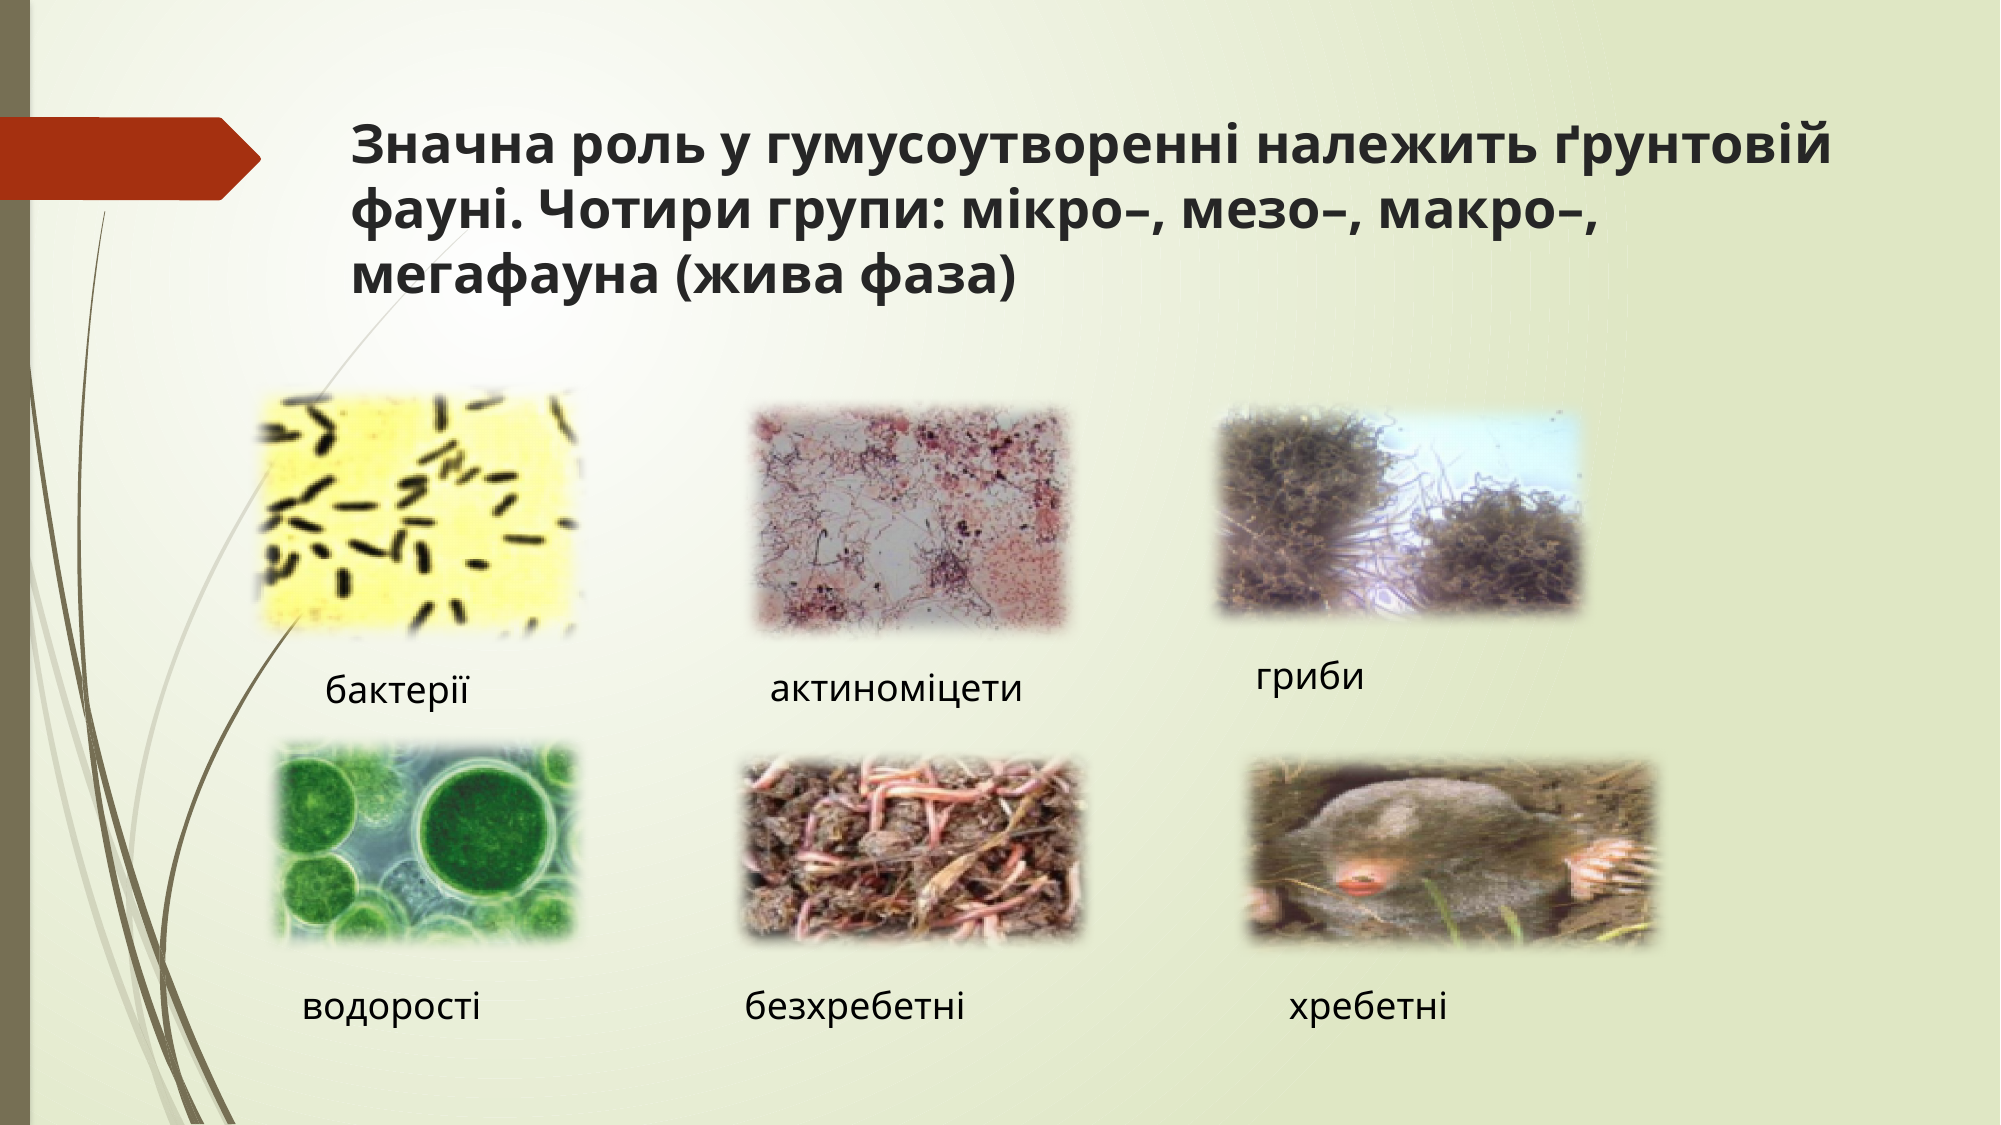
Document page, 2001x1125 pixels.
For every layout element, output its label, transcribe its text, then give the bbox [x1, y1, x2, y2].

picture [729, 747, 1096, 955]
picture [1201, 396, 1598, 631]
text_box водорості [286, 974, 542, 1034]
title Значна роль у гумусоутворенні належить ґрунтовій фауні. Чотири групи: мікро–, мезо–, макро–, мегафауна (жива фаза) [334, 102, 1888, 313]
text_box бактерії [310, 658, 579, 718]
picture [740, 396, 1083, 646]
text_box хребетні [1274, 974, 1640, 1034]
picture [247, 380, 590, 646]
text_box безхребетні [729, 974, 1069, 1034]
picture [262, 731, 590, 955]
picture [1234, 747, 1670, 958]
text_box актиноміцети [754, 656, 1069, 717]
text_box гриби [1240, 644, 1583, 705]
